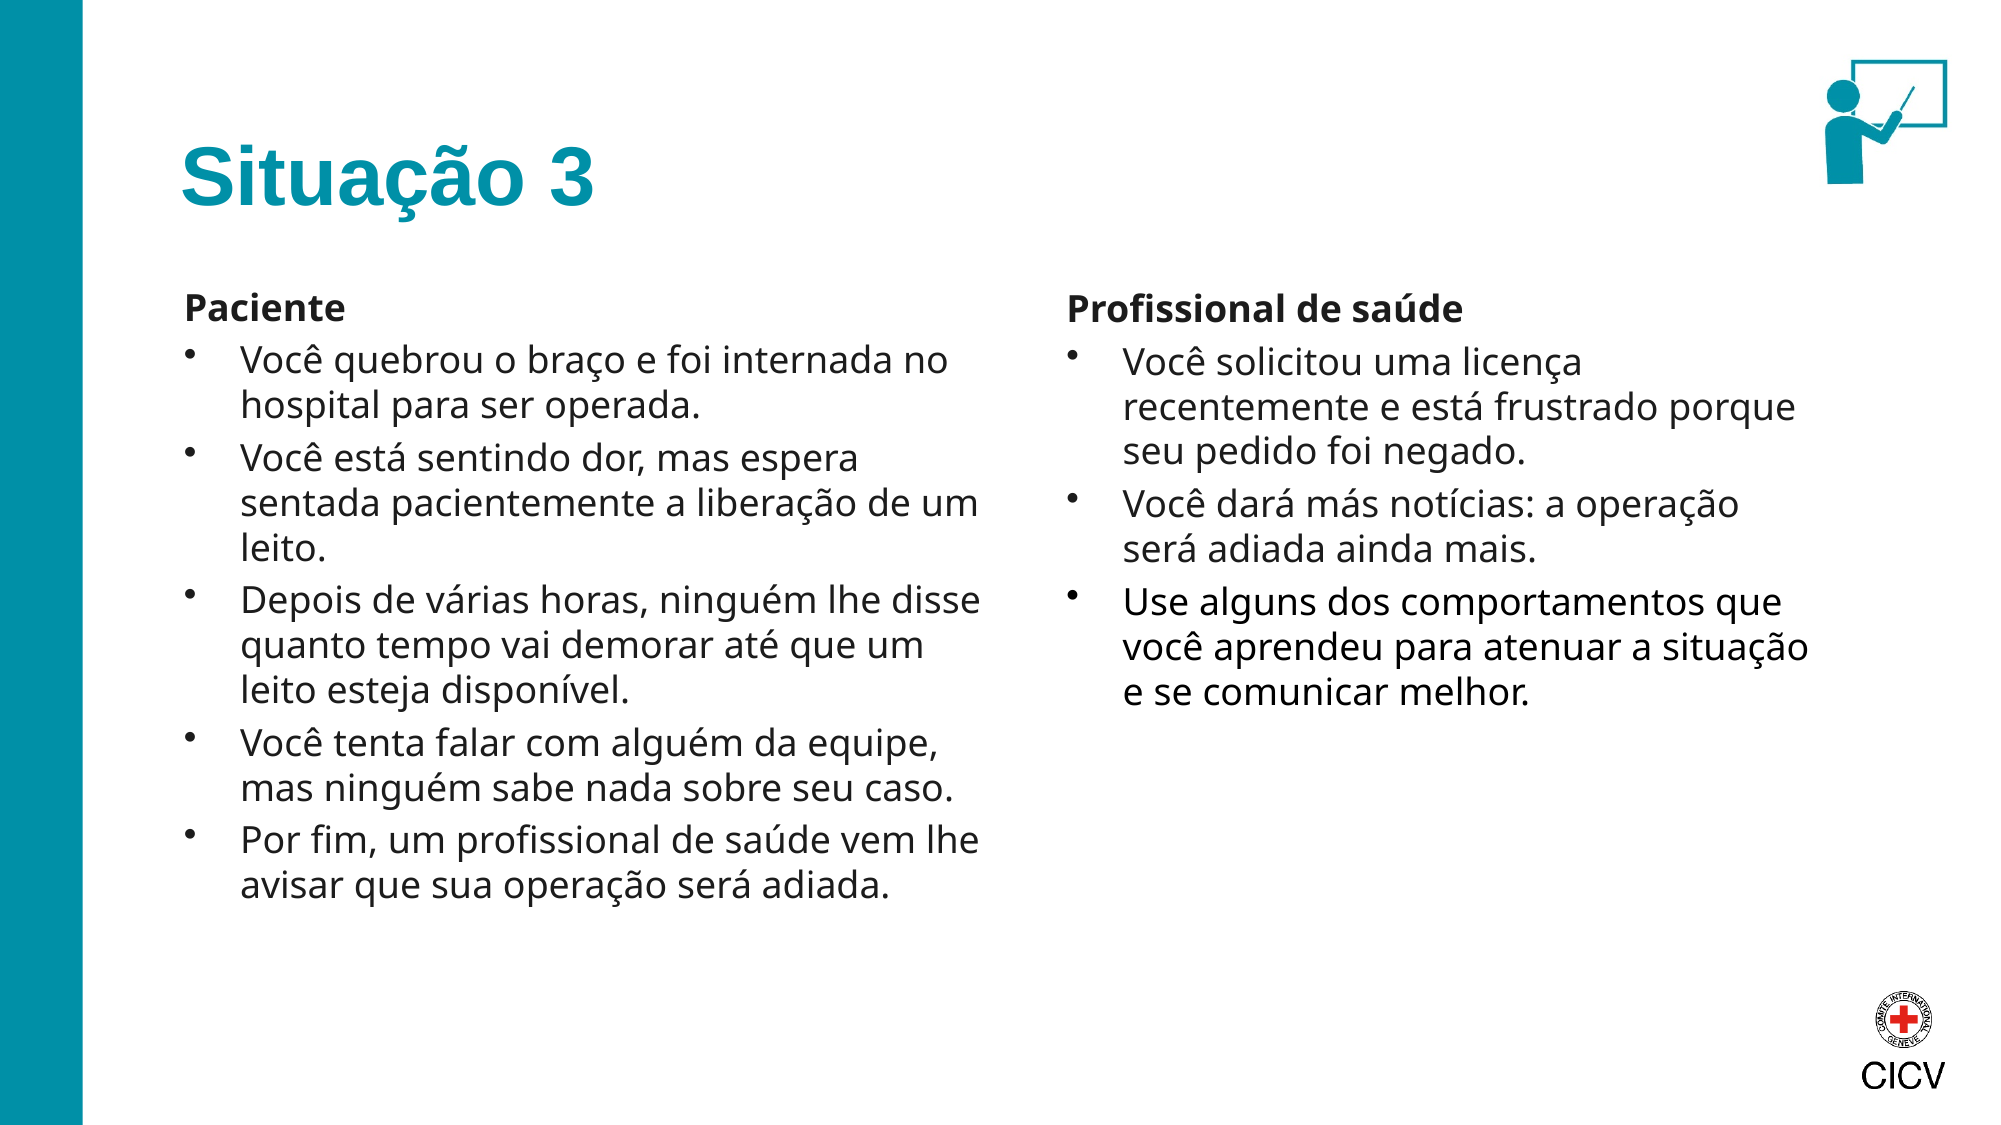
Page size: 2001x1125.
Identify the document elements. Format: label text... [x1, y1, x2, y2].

picture [1862, 990, 1945, 1089]
list Profissional de saúde Você solicitou uma licença recentemente e está frustrado porque seu pedido foi negado. Você dará más notícias: a operação será adiada ainda mais. Use alguns dos comportamentos que você aprendeu para atenuar a situação e se comunicar melhor. [1051, 277, 1832, 1020]
picture [1808, 43, 1956, 191]
title Situação 3 [164, 78, 1758, 267]
list Paciente Você quebrou o braço e foi internada no hospital para ser operada. Você está sentindo dor, mas espera sentada pacientemente a liberação de um leito. Depois de várias horas, ninguém lhe disse quanto tempo vai demorar até que um leito esteja disponível. Você tenta falar com alguém da equipe, mas ninguém sabe nada sobre seu caso. Por fim, um profissional de saúde vem lhe avisar que sua operação será adiada. [168, 276, 1000, 1019]
